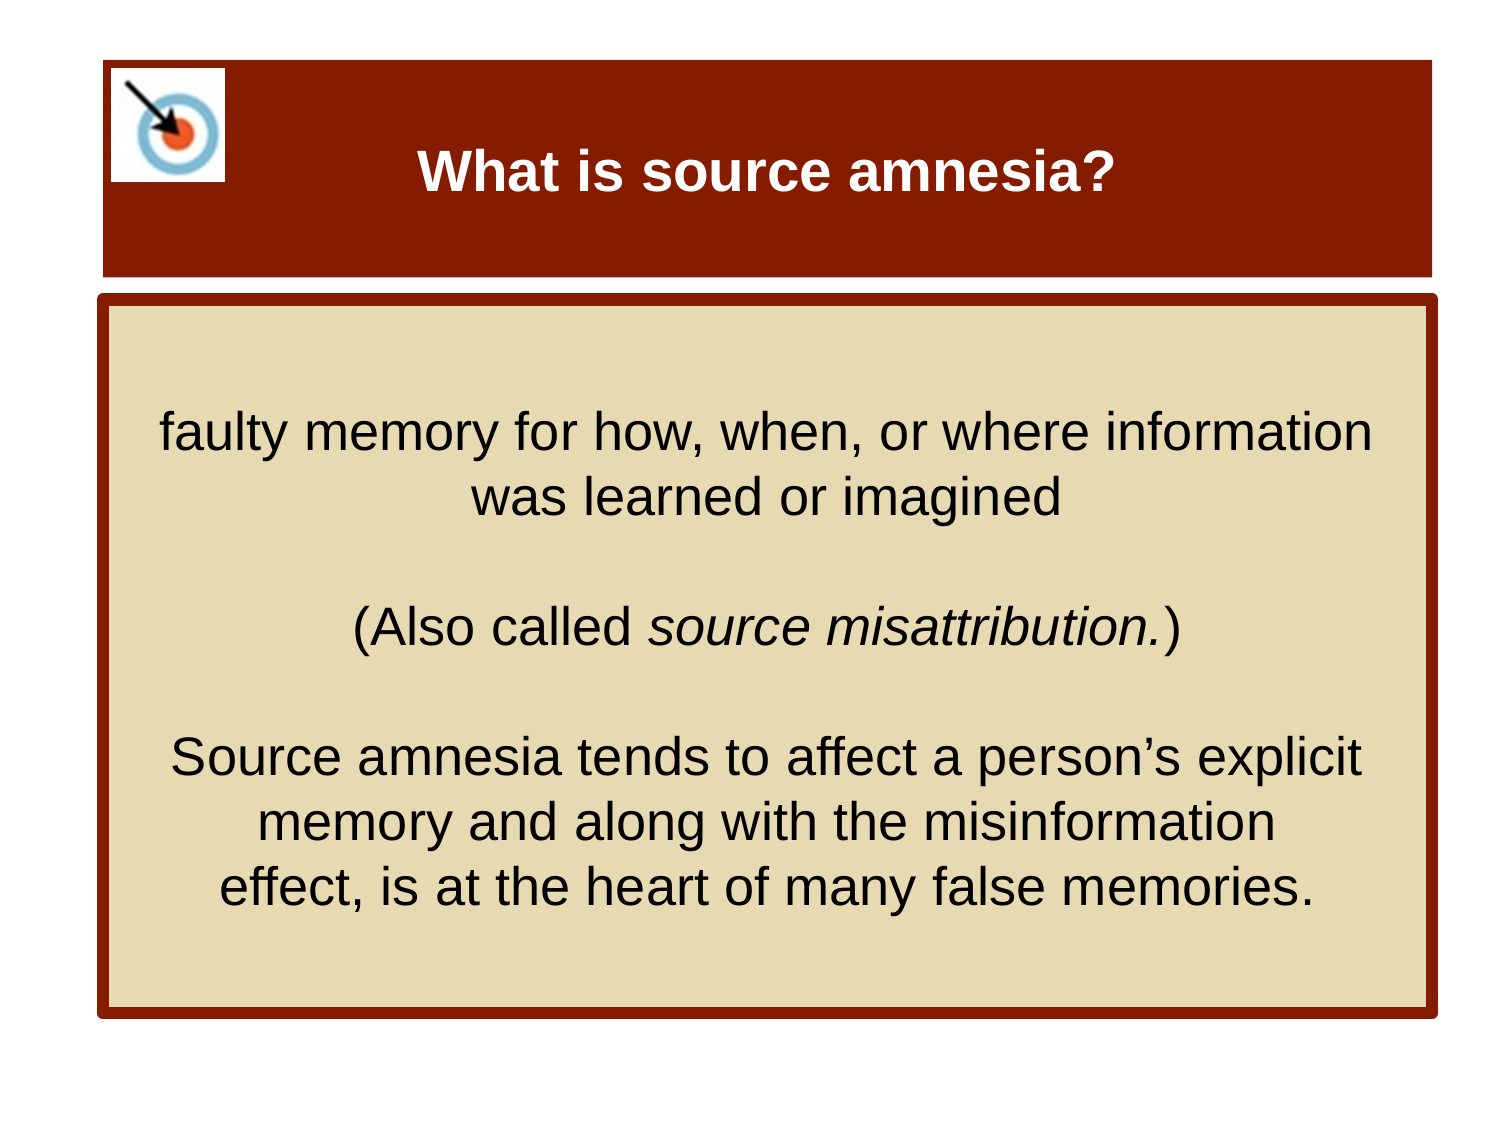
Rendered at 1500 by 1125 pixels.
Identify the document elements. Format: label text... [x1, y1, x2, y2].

picture [111, 68, 225, 182]
title What is source amnesia? [103, 59, 1433, 278]
list faulty memory for how, when, or where information was learned or imagined (Also called source misattribution.) Source amnesia tends to affect a person’s explicit memory and along with the misinformation effect, is at the heart of many false memories. [97, 293, 1438, 1019]
